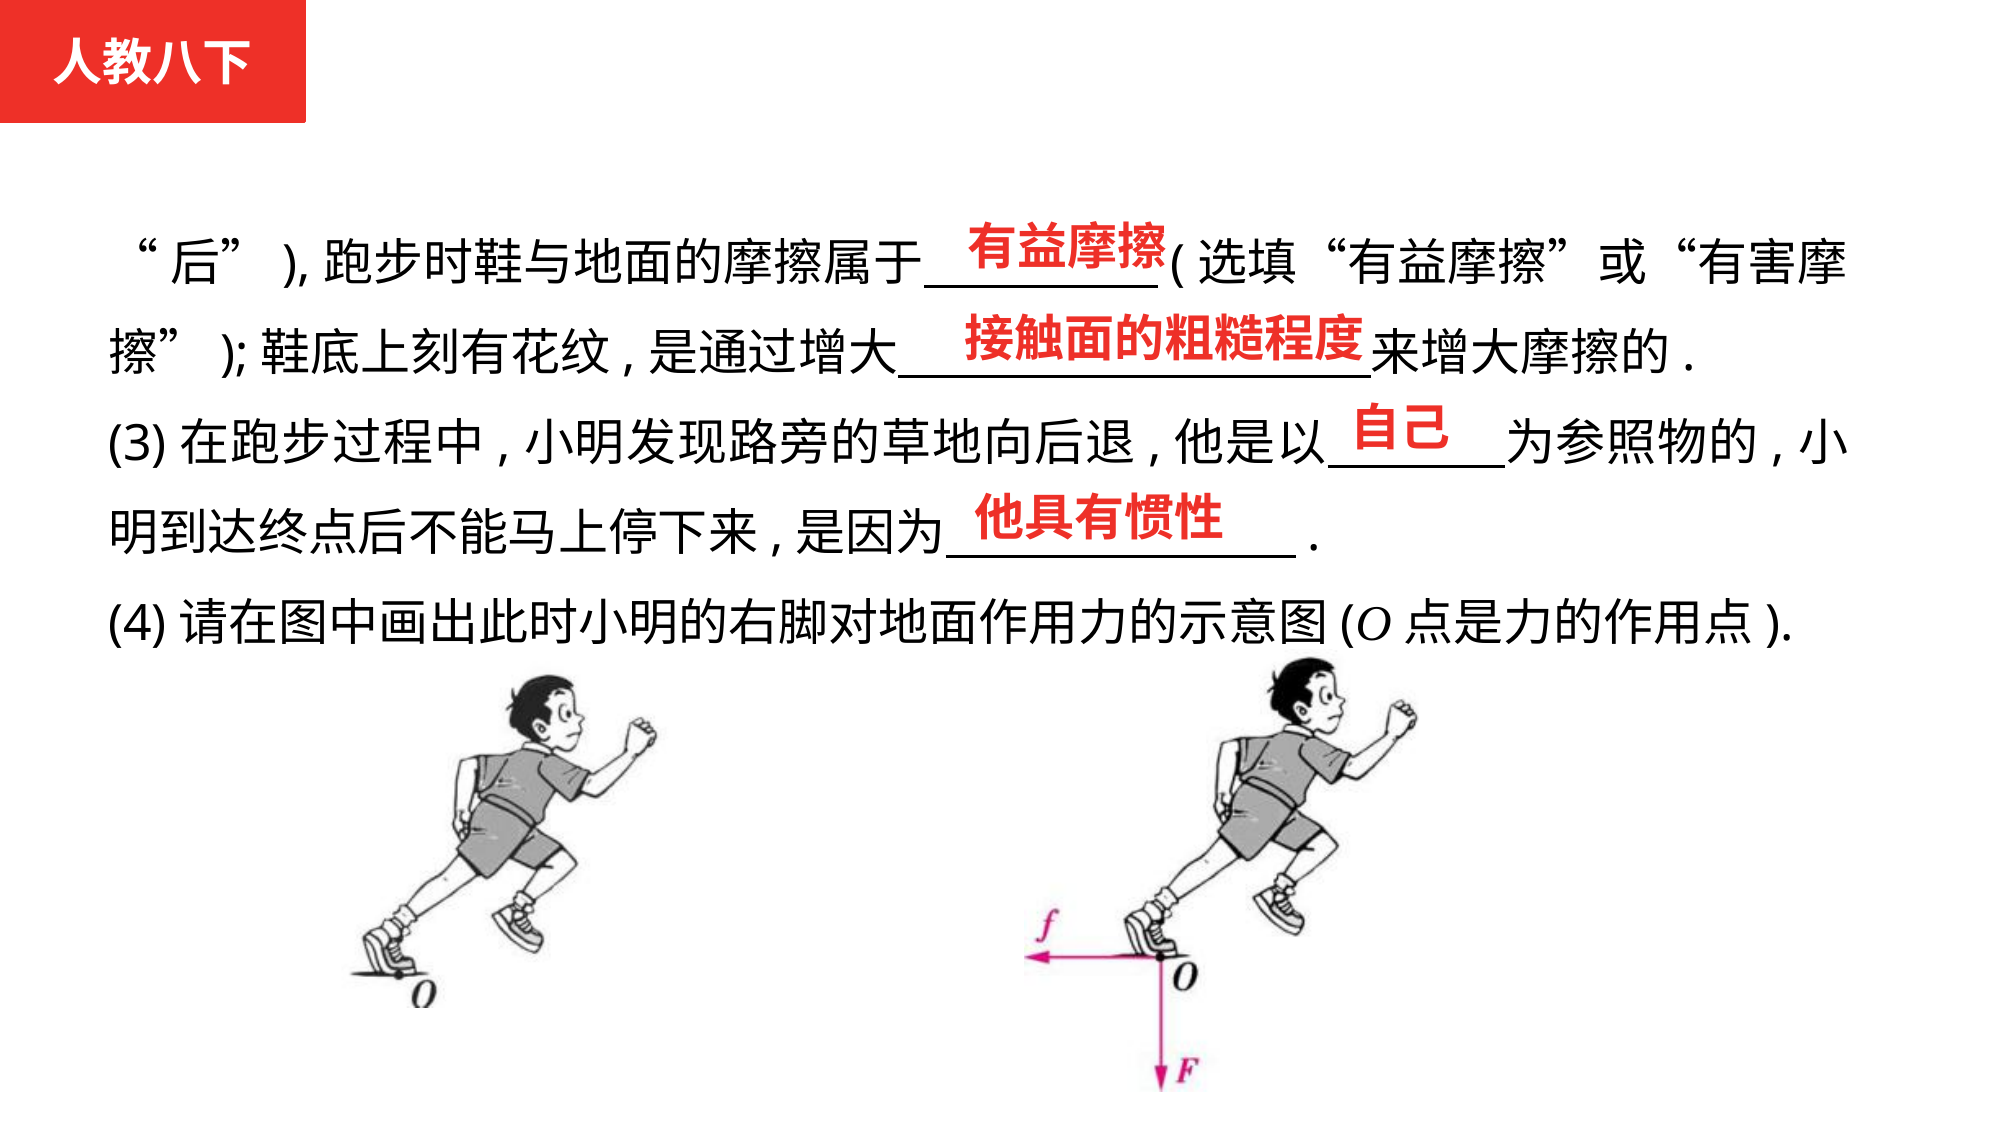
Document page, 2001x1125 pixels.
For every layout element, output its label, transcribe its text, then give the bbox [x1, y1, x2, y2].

text_box 接触面的粗糙程度 [949, 298, 1396, 374]
text_box 人教八下 [1, 0, 305, 122]
text_box 自己 [1335, 388, 1519, 463]
text_box “后”),跑步时鞋与地面的摩擦属于 (选填“有益摩擦”或“有害摩擦”);鞋底上刻有花纹,是通过增大 来增大摩擦的. (3)在跑步过程中,小明发现路旁的草地向后退,他是以 为参照物的,小明到达终点后不能马上停下来,是因为 . (4)请在图中画出此时小明的右脚对地面作用力的示意图(O点是力的作用点). [93, 193, 1863, 749]
picture [329, 649, 683, 1008]
text_box 他具有惯性 [959, 477, 1267, 553]
text_box 有益摩擦 [952, 206, 1189, 282]
picture [1024, 649, 1419, 1092]
